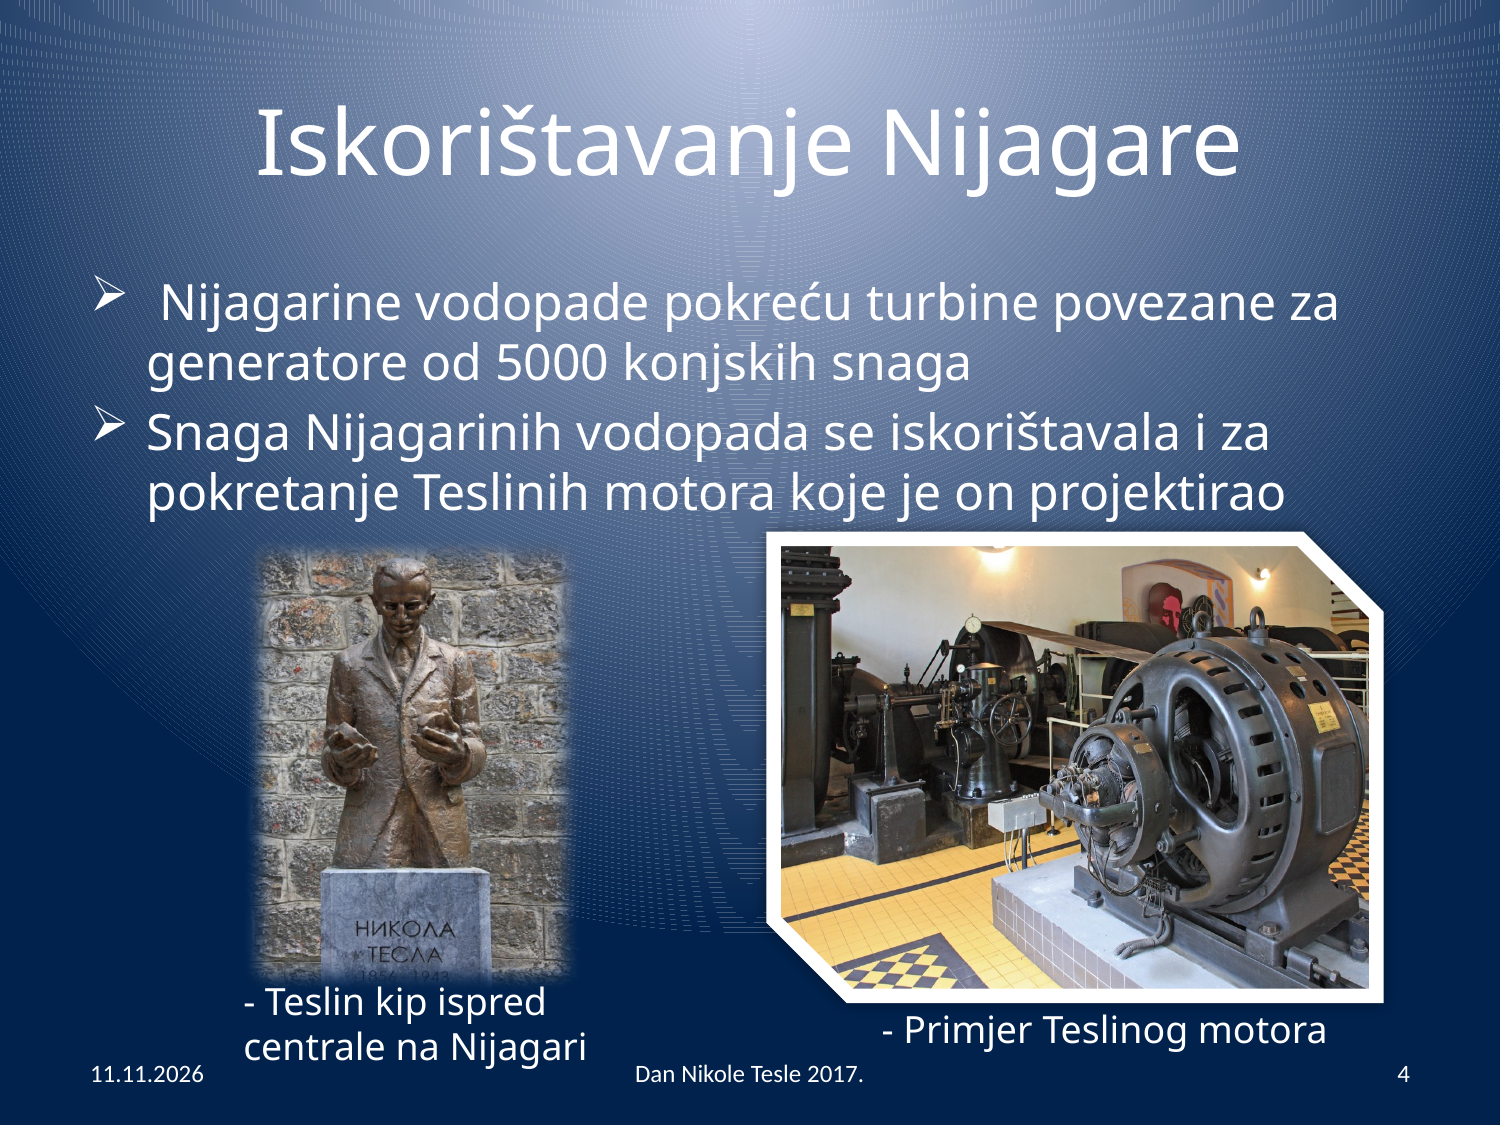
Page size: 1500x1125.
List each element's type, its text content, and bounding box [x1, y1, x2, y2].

picture [773, 538, 1377, 997]
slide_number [75, 1042, 425, 1103]
slide_number 4 [1074, 1042, 1425, 1103]
title Iskorištavanje Nijagare [75, 45, 1425, 233]
text_box - Teslin kip ispred centrale na Nijagari [228, 970, 709, 1076]
picture [242, 536, 583, 994]
text_box - Primjer Teslinog motora [866, 999, 1465, 1059]
list Nijagarine vodopade pokreću turbine povezane za generatore od 5000 konjskih snaga Snaga Nijagarinih vodopada se iskorištavala i za pokretanje Teslinih motora koje je on projektirao [75, 262, 1425, 1005]
footer Dan Nikole Tesle 2017. [512, 1042, 988, 1103]
